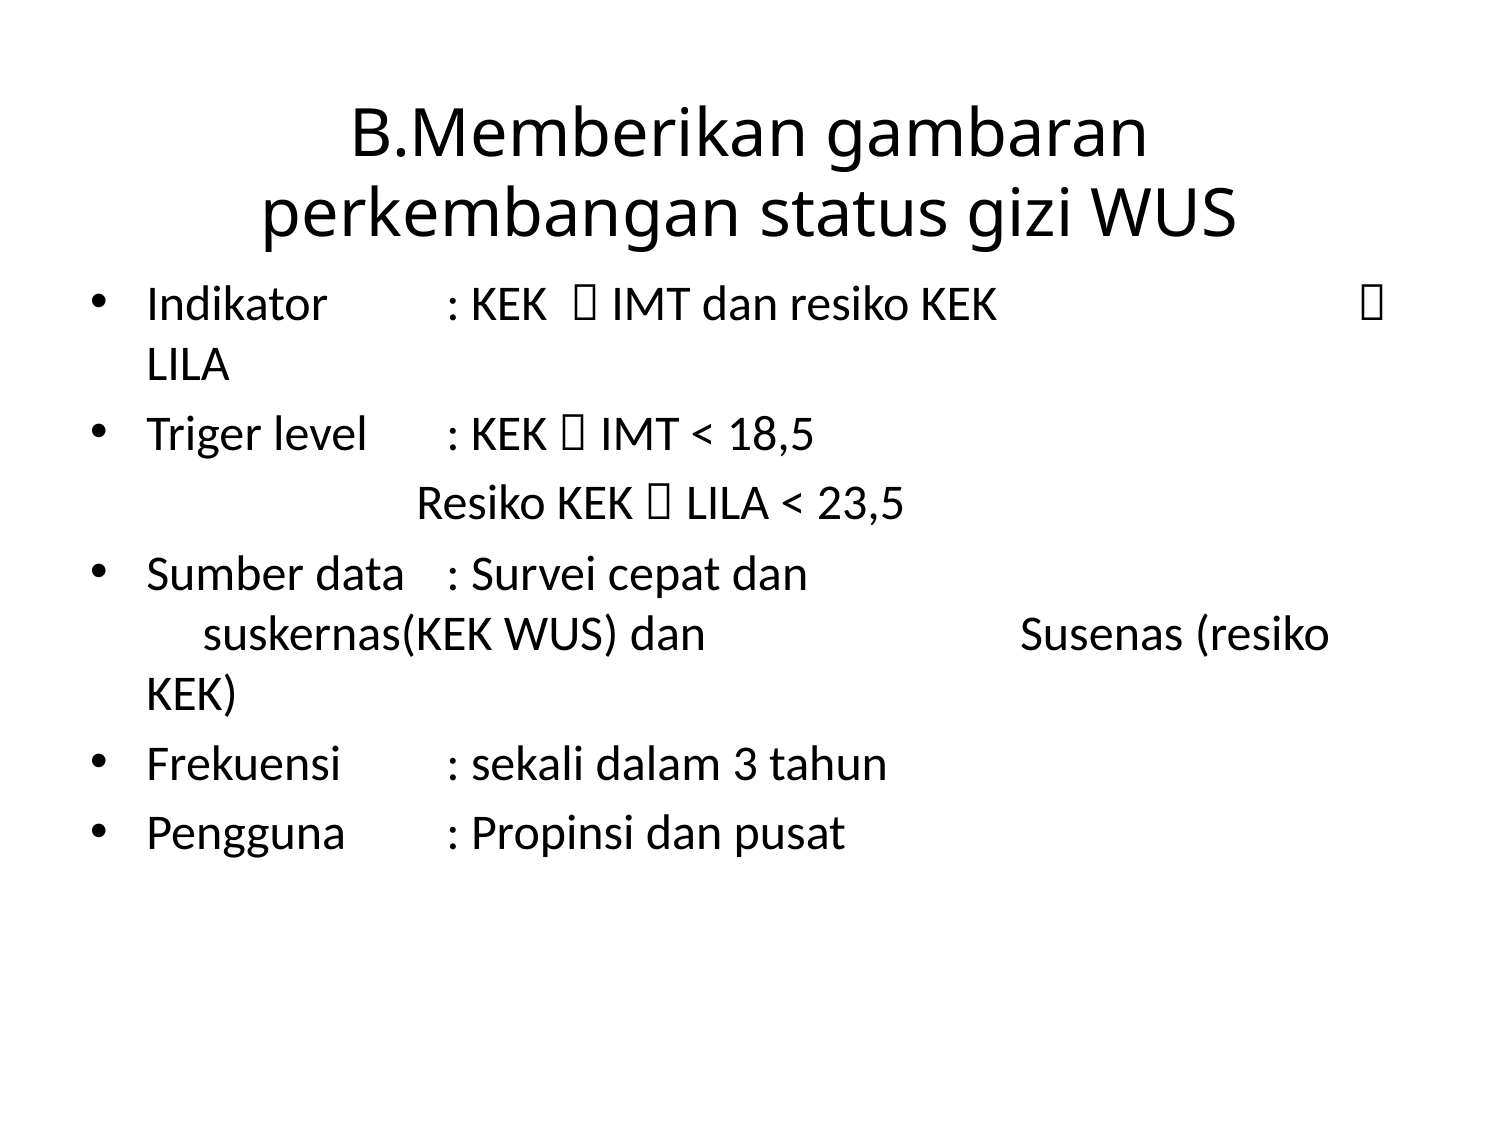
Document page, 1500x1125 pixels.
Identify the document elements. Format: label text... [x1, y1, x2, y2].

list Indikator : KEK  IMT dan resiko KEK  LILA Triger level : KEK  IMT < 18,5 Resiko KEK  LILA < 23,5 Sumber data : Survei cepat dan suskernas(KEK WUS) dan Susenas (resiko KEK) Frekuensi : sekali dalam 3 tahun Pengguna : Propinsi dan pusat [74, 262, 1426, 1006]
title B.Memberikan gambaran perkembangan status gizi WUS [112, 49, 1388, 262]
